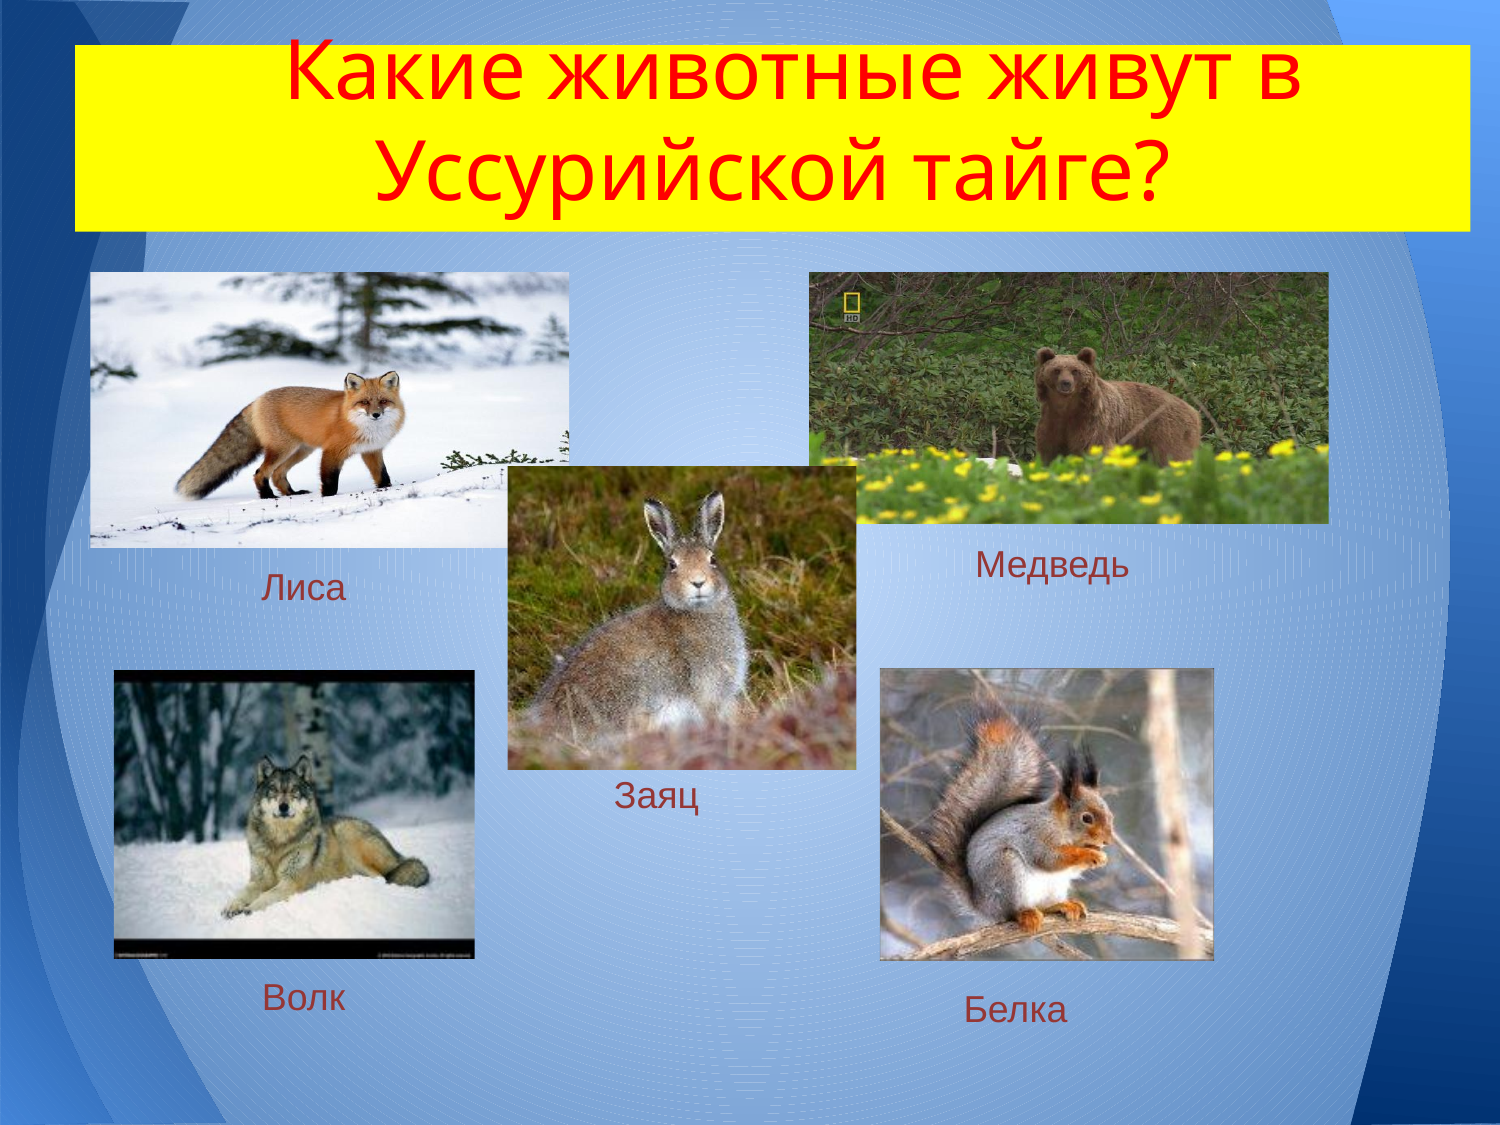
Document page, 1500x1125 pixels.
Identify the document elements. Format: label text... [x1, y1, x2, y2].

text_box Медведь [855, 524, 1250, 600]
text_box [113, 670, 475, 958]
text_box [879, 668, 1215, 961]
text_box [370, 318, 959, 566]
text_box Волк [3, 958, 604, 1034]
text_box [74, 560, 482, 636]
text_box Белка [715, 970, 1316, 1046]
text_box Лиса [125, 547, 482, 623]
text_box Заяц [356, 756, 957, 832]
text_box [90, 272, 570, 548]
title Какие животные живут в Уссурийской тайге? [75, 45, 1471, 232]
text_box [507, 466, 857, 756]
text_box [809, 272, 1329, 524]
